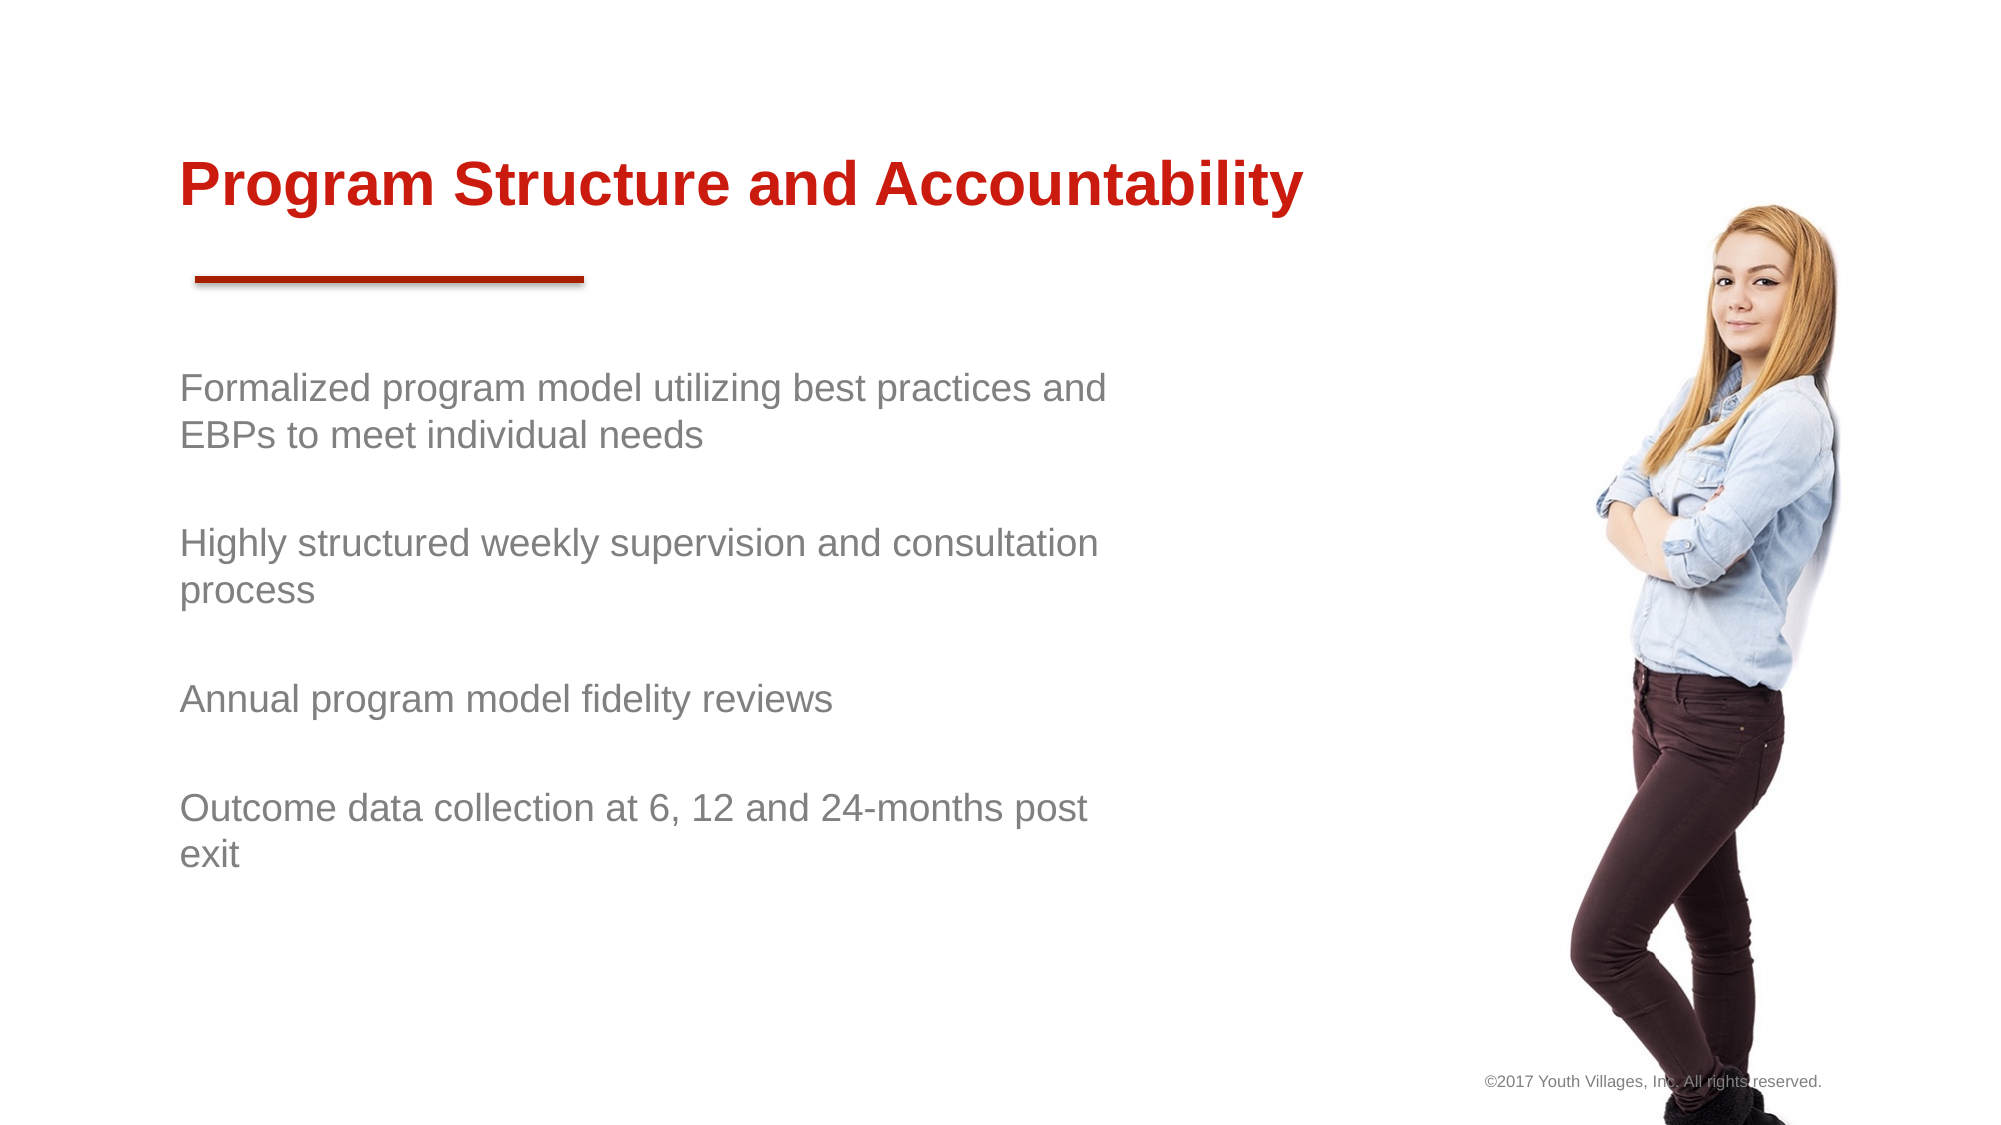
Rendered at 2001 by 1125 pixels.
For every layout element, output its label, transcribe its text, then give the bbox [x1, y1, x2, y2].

picture [1547, 191, 1864, 1125]
list Program Structure and Accountability [164, 135, 1367, 248]
list Formalized program model utilizing best practices and EBPs to meet individual needs Highly structured weekly supervision and consultation process Annual program model fidelity reviews Outcome data collection at 6, 12 and 24-months post exit [164, 355, 1166, 1006]
